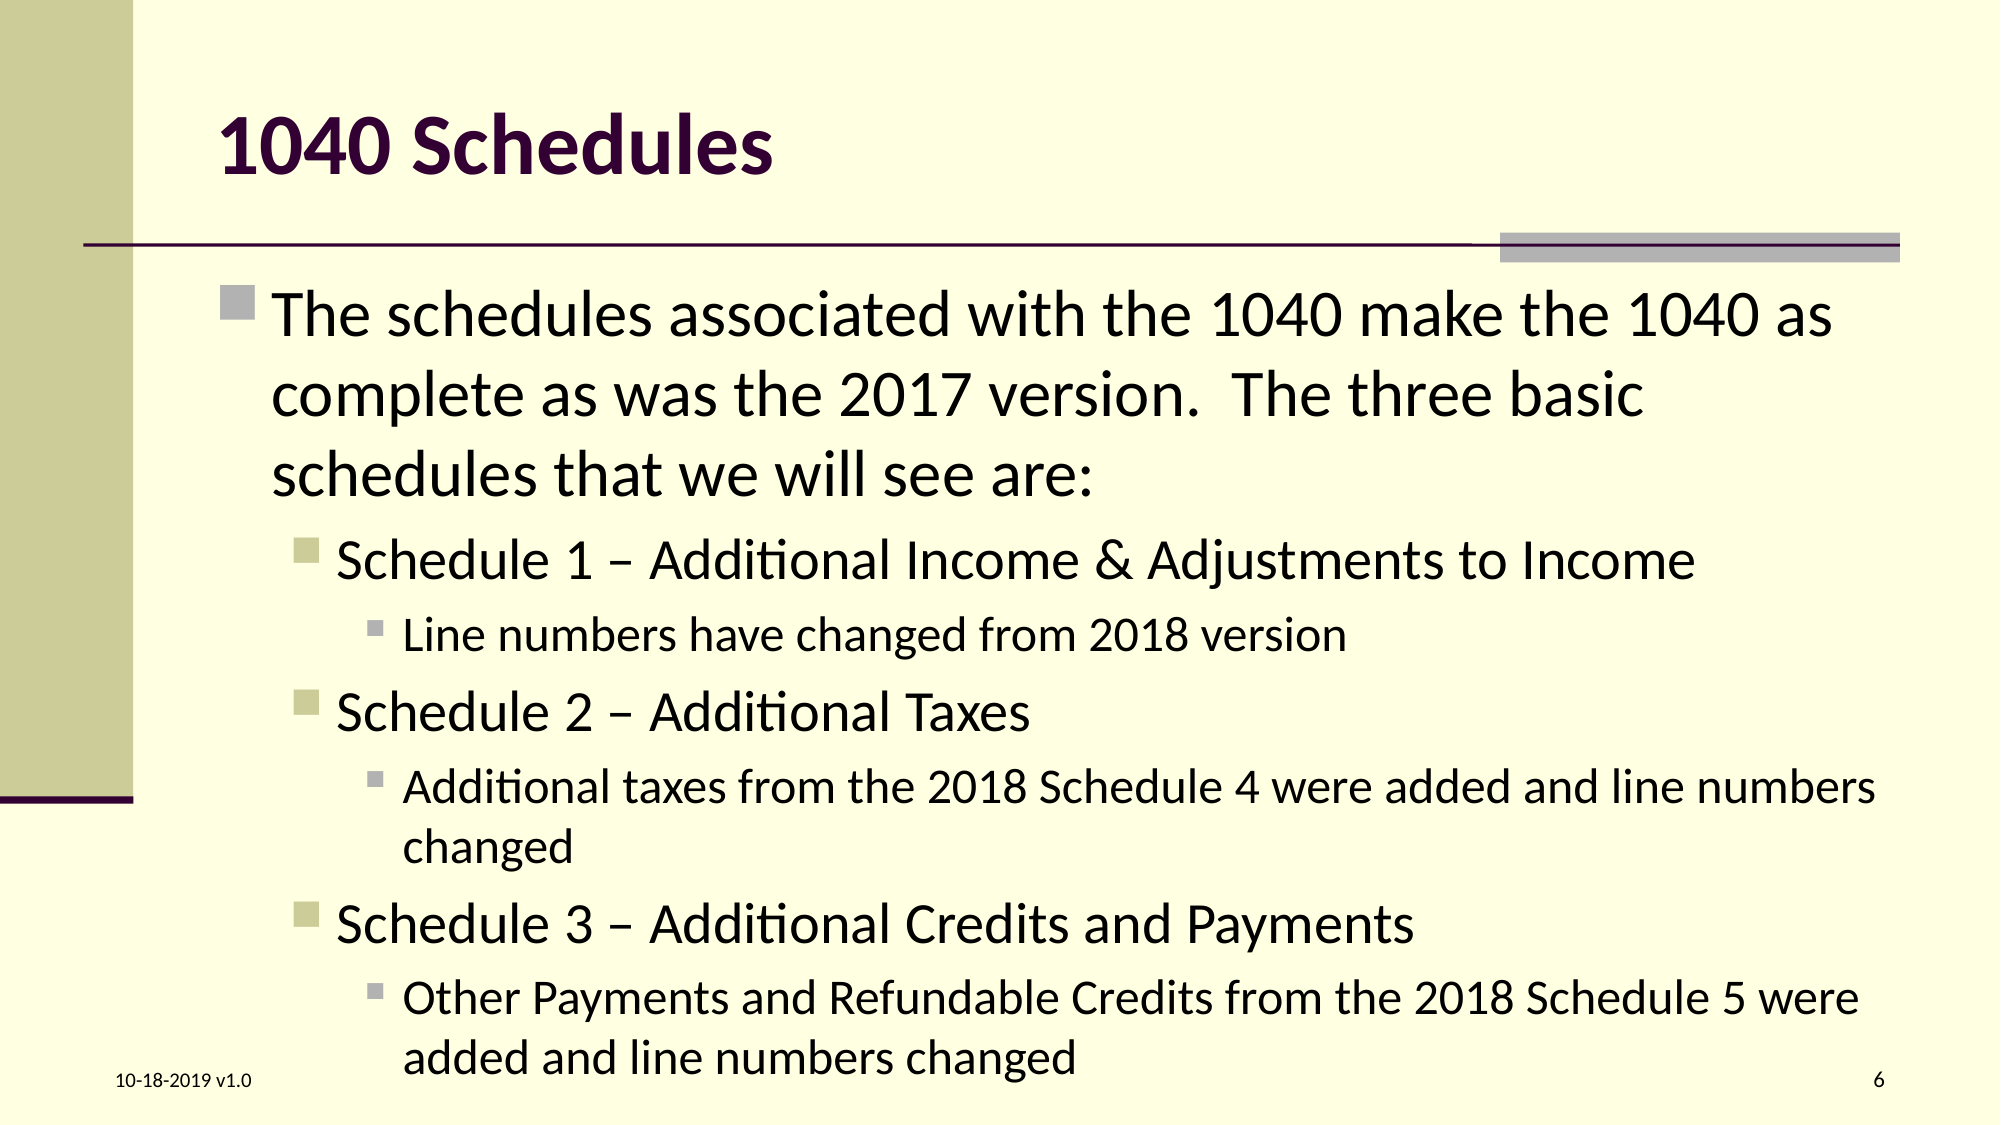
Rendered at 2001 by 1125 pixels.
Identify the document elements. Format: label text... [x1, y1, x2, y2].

slide_number 6 [1483, 1049, 1901, 1101]
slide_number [99, 1049, 534, 1100]
list The schedules associated with the 1040 make the 1040 as complete as was the 2017 version. The three basic schedules that we will see are: Schedule 1 – Additional Income & Adjustments to Income Line numbers have changed from 2018 version Schedule 2 – Additional Taxes Additional taxes from the 2018 Schedule 4 were added and line numbers changed Schedule 3 – Additional Credits and Payments Other Payments and Refundable Credits from the 2018 Schedule 5 were added and line numbers changed [200, 262, 1900, 1093]
title 1040 Schedules [200, 45, 1900, 234]
